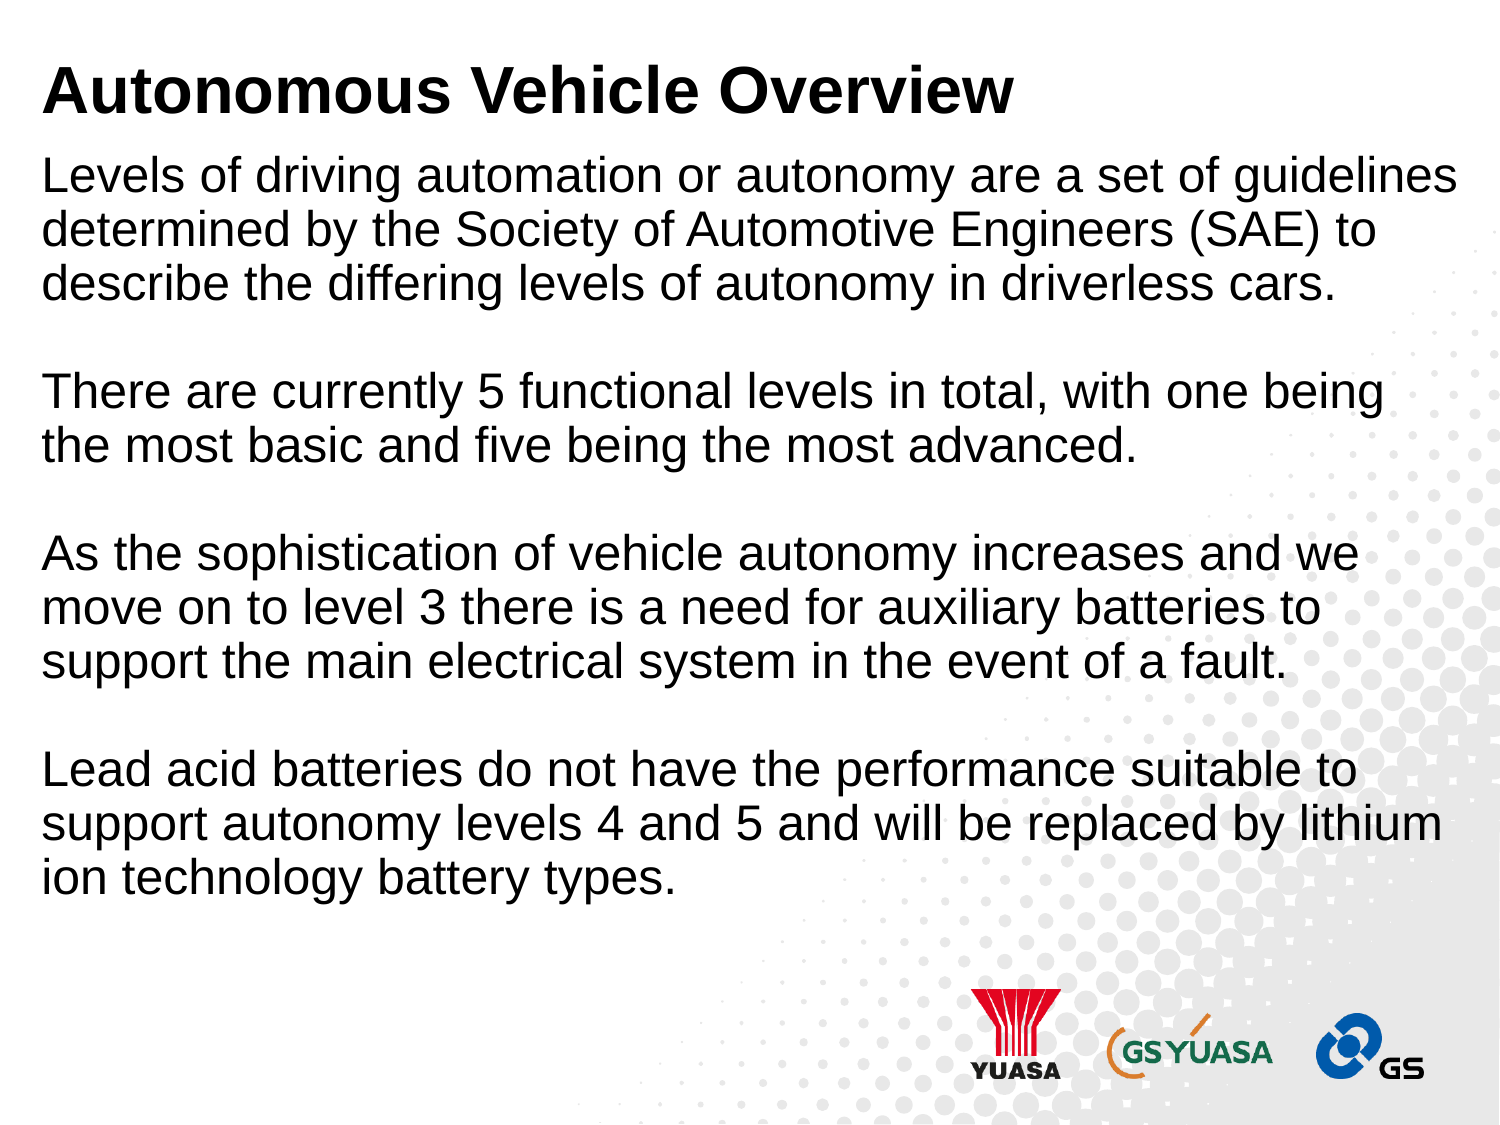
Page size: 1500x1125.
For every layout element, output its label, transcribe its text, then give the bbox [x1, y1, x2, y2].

text_box Levels of driving automation or autonomy are a set of guidelines determined by the Society of Automotive Engineers (SAE) to describe the differing levels of autonomy in driverless cars. There are currently 5 functional levels in total, with one being the most basic and five being the most advanced. As the sophistication of vehicle autonomy increases and we move on to level 3 there is a need for auxiliary batteries to support the main electrical system in the event of a fault. Lead acid batteries do not have the performance suitable to support autonomy levels 4 and 5 and will be replaced by lithium ion technology battery types. [41, 149, 1459, 1087]
title Autonomous Vehicle Overview [41, 47, 1489, 137]
